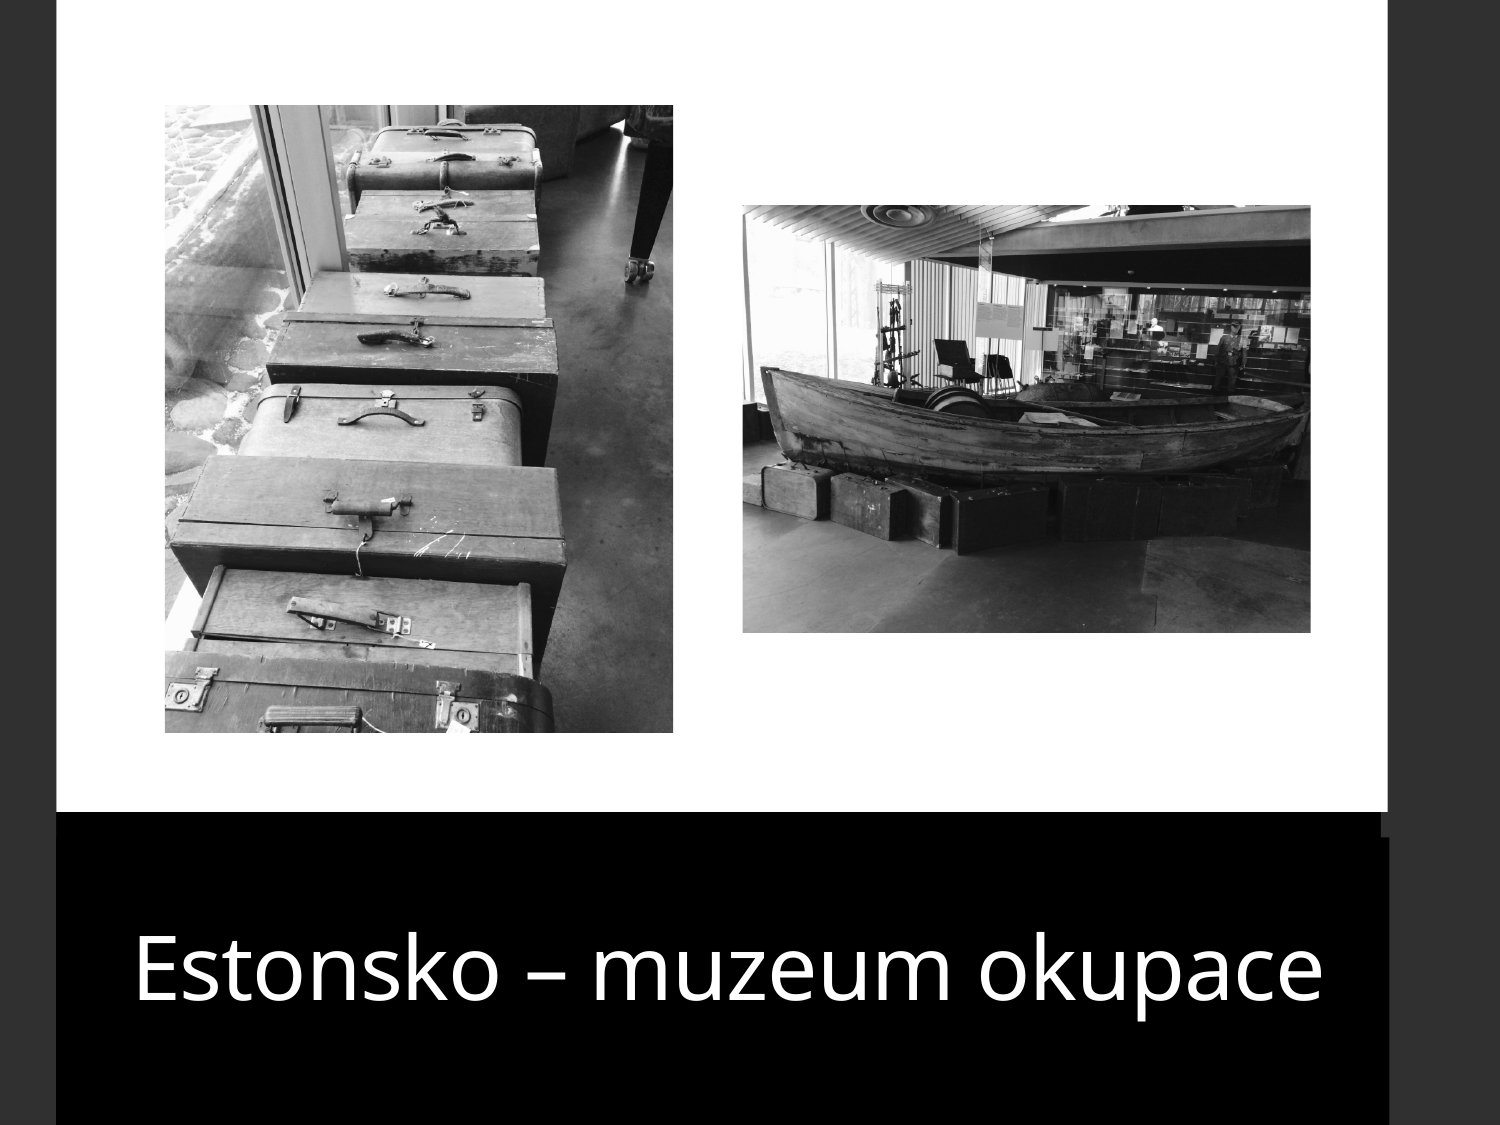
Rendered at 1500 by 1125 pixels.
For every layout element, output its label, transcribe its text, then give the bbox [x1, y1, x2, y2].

text_box [0, 0, 57, 1125]
text_box [1388, 0, 1500, 1125]
text_box [55, 836, 1390, 1125]
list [164, 104, 674, 733]
title Estonsko – muzeum okupace [116, 849, 1366, 1027]
text_box [55, 0, 1389, 813]
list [742, 204, 1311, 633]
